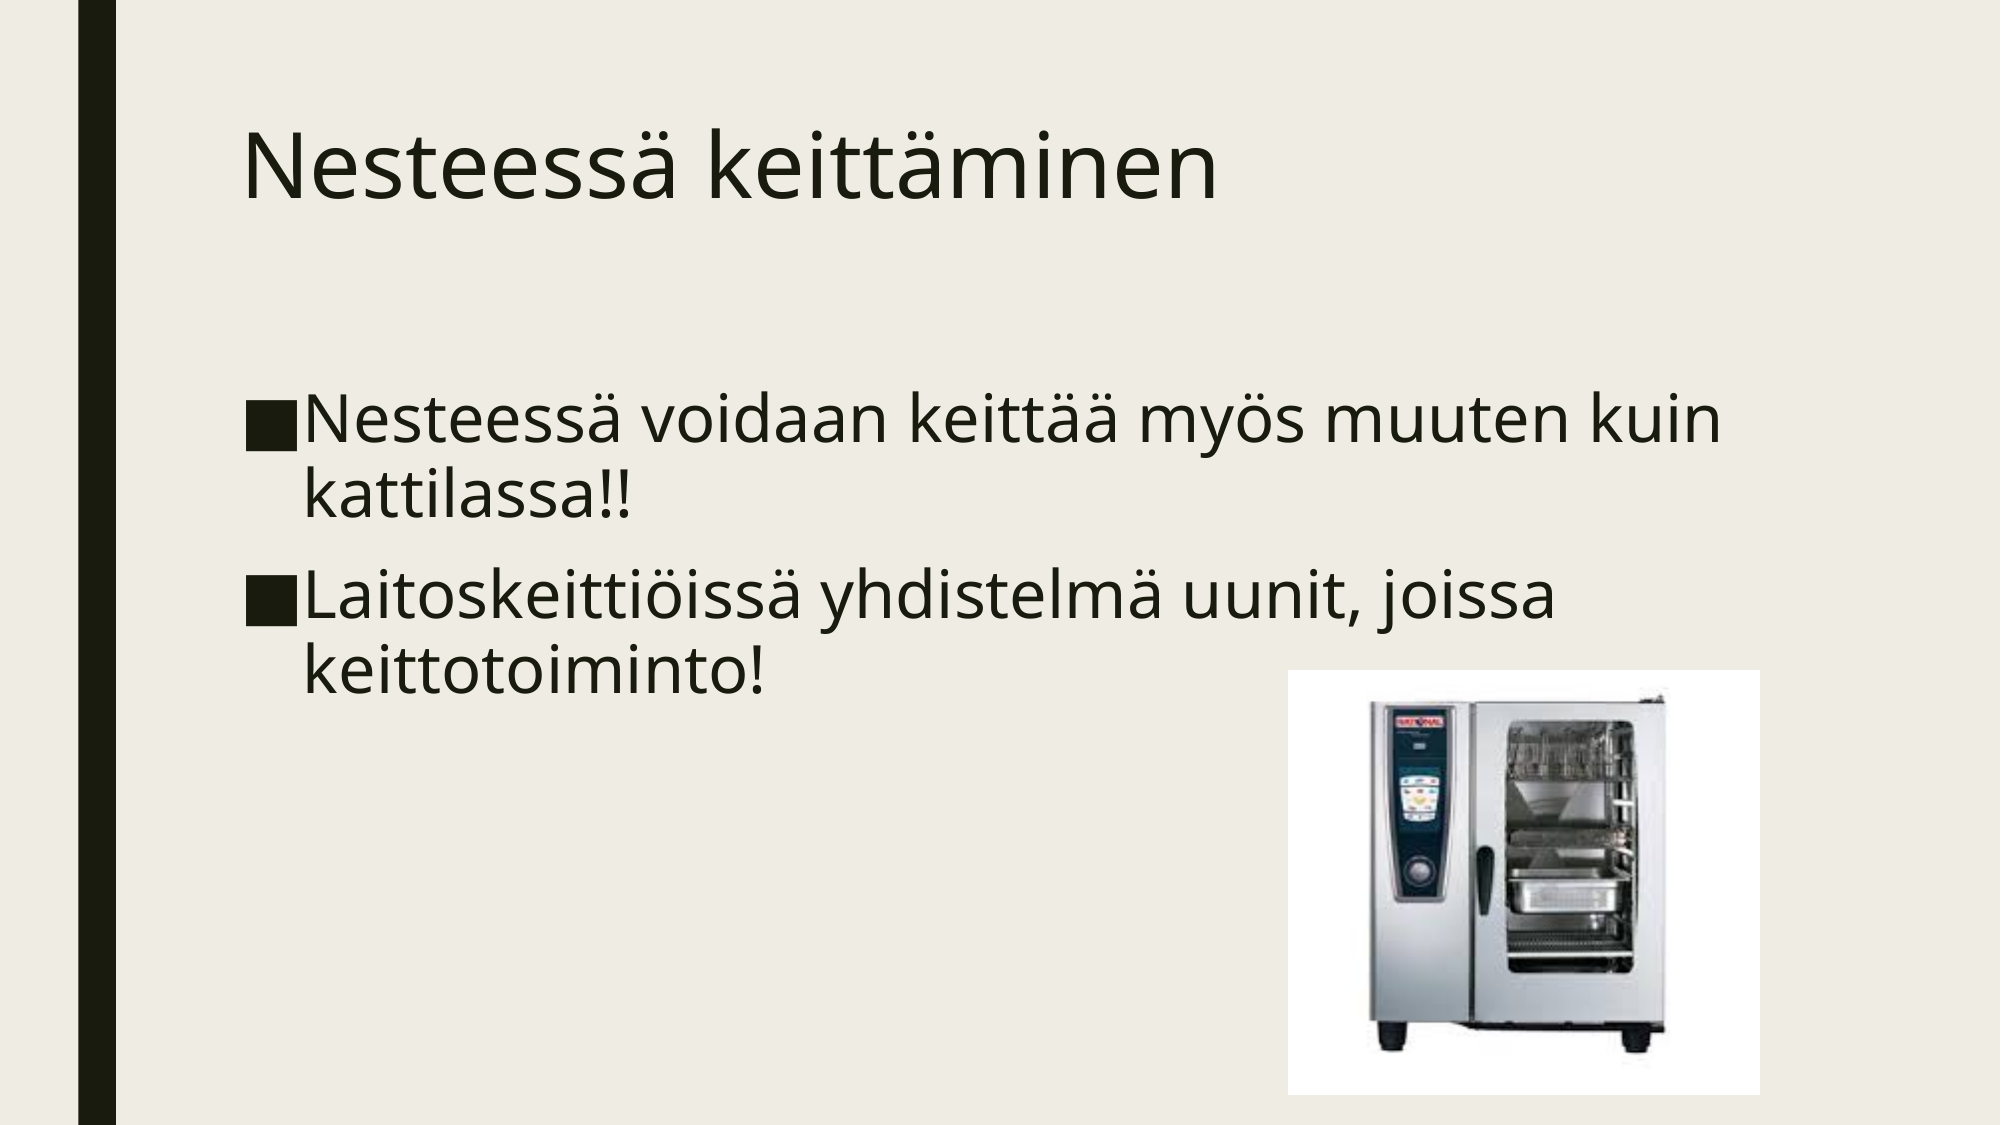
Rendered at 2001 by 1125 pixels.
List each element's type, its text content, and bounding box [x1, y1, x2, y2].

picture [1288, 670, 1760, 1095]
title Nesteessä keittäminen [225, 112, 1800, 357]
list Nesteessä voidaan keittää myös muuten kuin kattilassa!! Laitoskeittiöissä yhdistelmä uunit, joissa keittotoiminto! [225, 375, 1800, 963]
text_box [25, 0, 417, 187]
